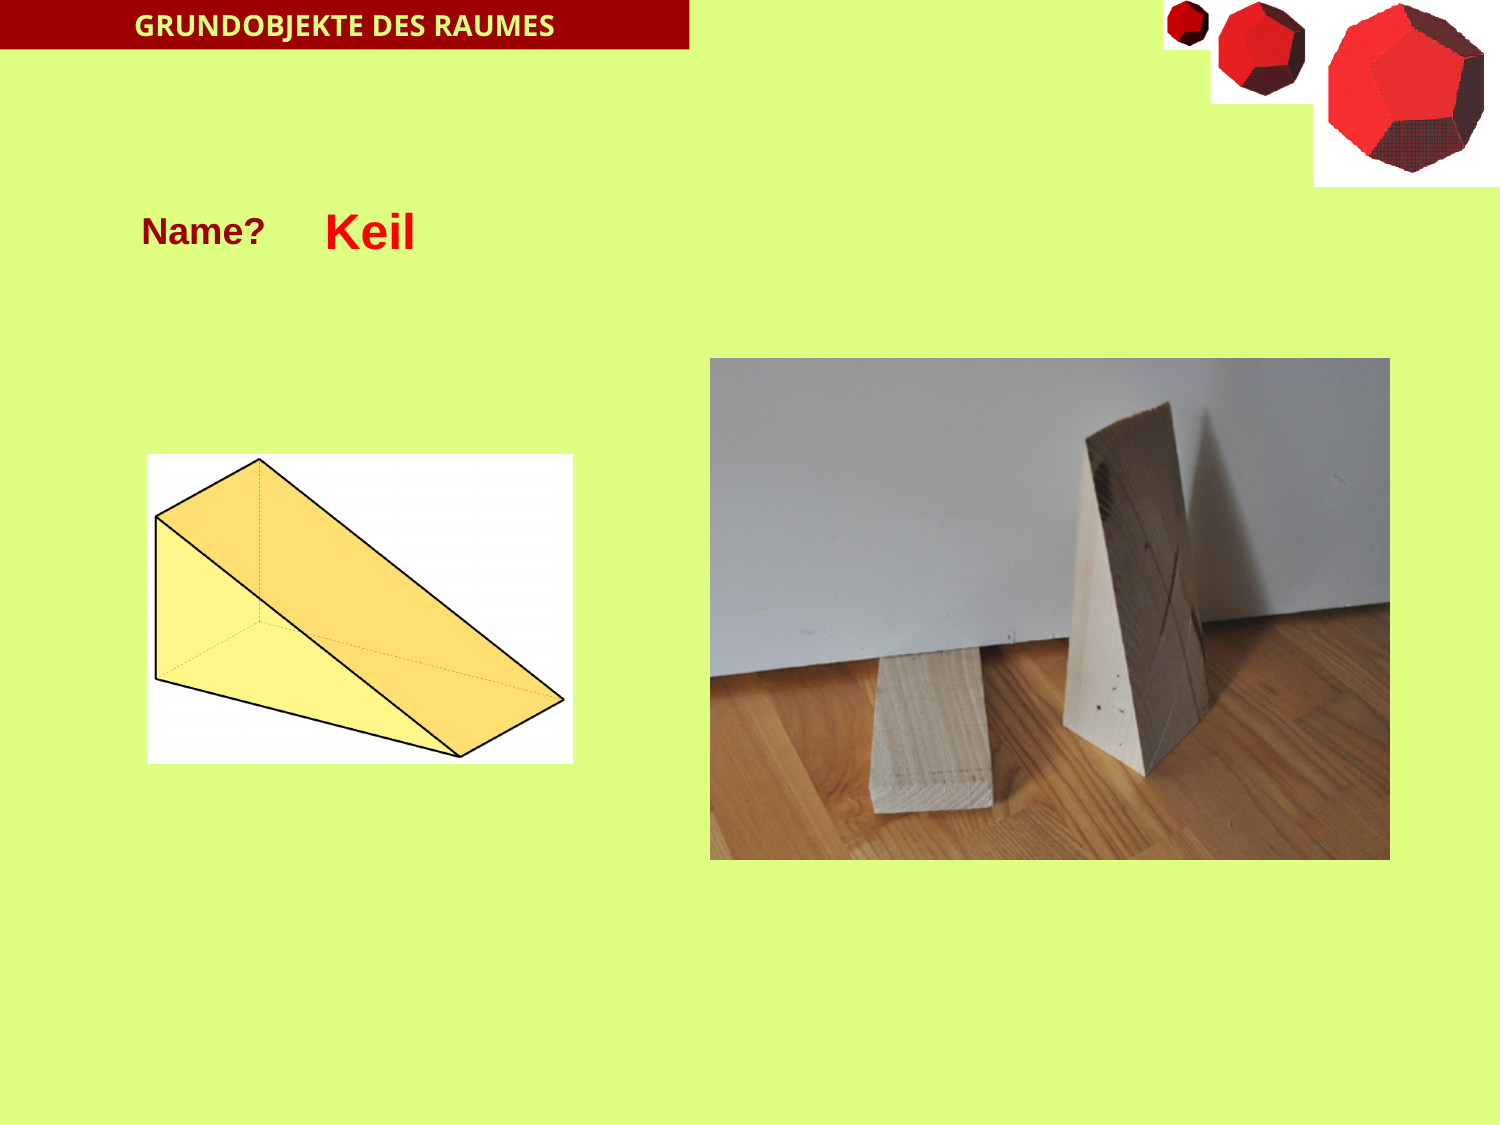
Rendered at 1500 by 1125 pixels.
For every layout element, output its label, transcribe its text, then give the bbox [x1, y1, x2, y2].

picture [709, 358, 1391, 860]
picture [1163, 0, 1210, 50]
text_box Name? [126, 199, 296, 260]
picture [147, 453, 573, 765]
text_box Keil [309, 191, 786, 267]
